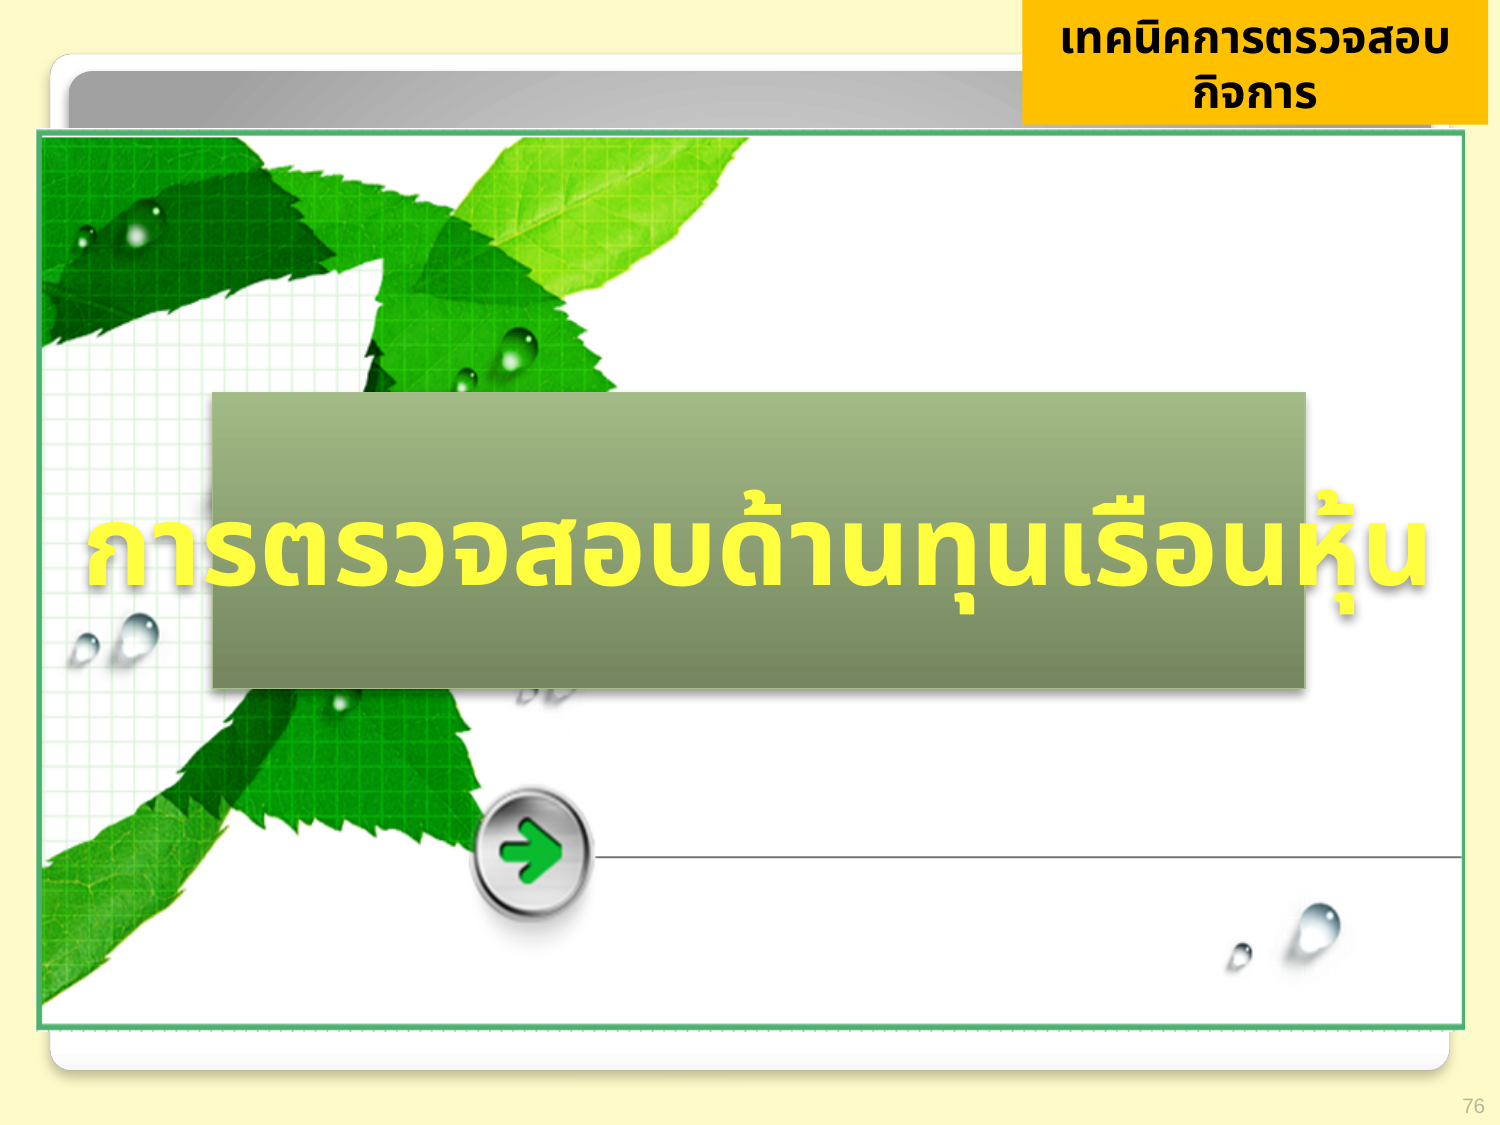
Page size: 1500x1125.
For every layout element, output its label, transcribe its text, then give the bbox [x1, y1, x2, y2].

picture [34, 128, 1466, 1032]
text_box เทคนิคการตรวจสอบกิจการ [1022, 0, 1489, 125]
slide_number 76 [1309, 1065, 1500, 1125]
